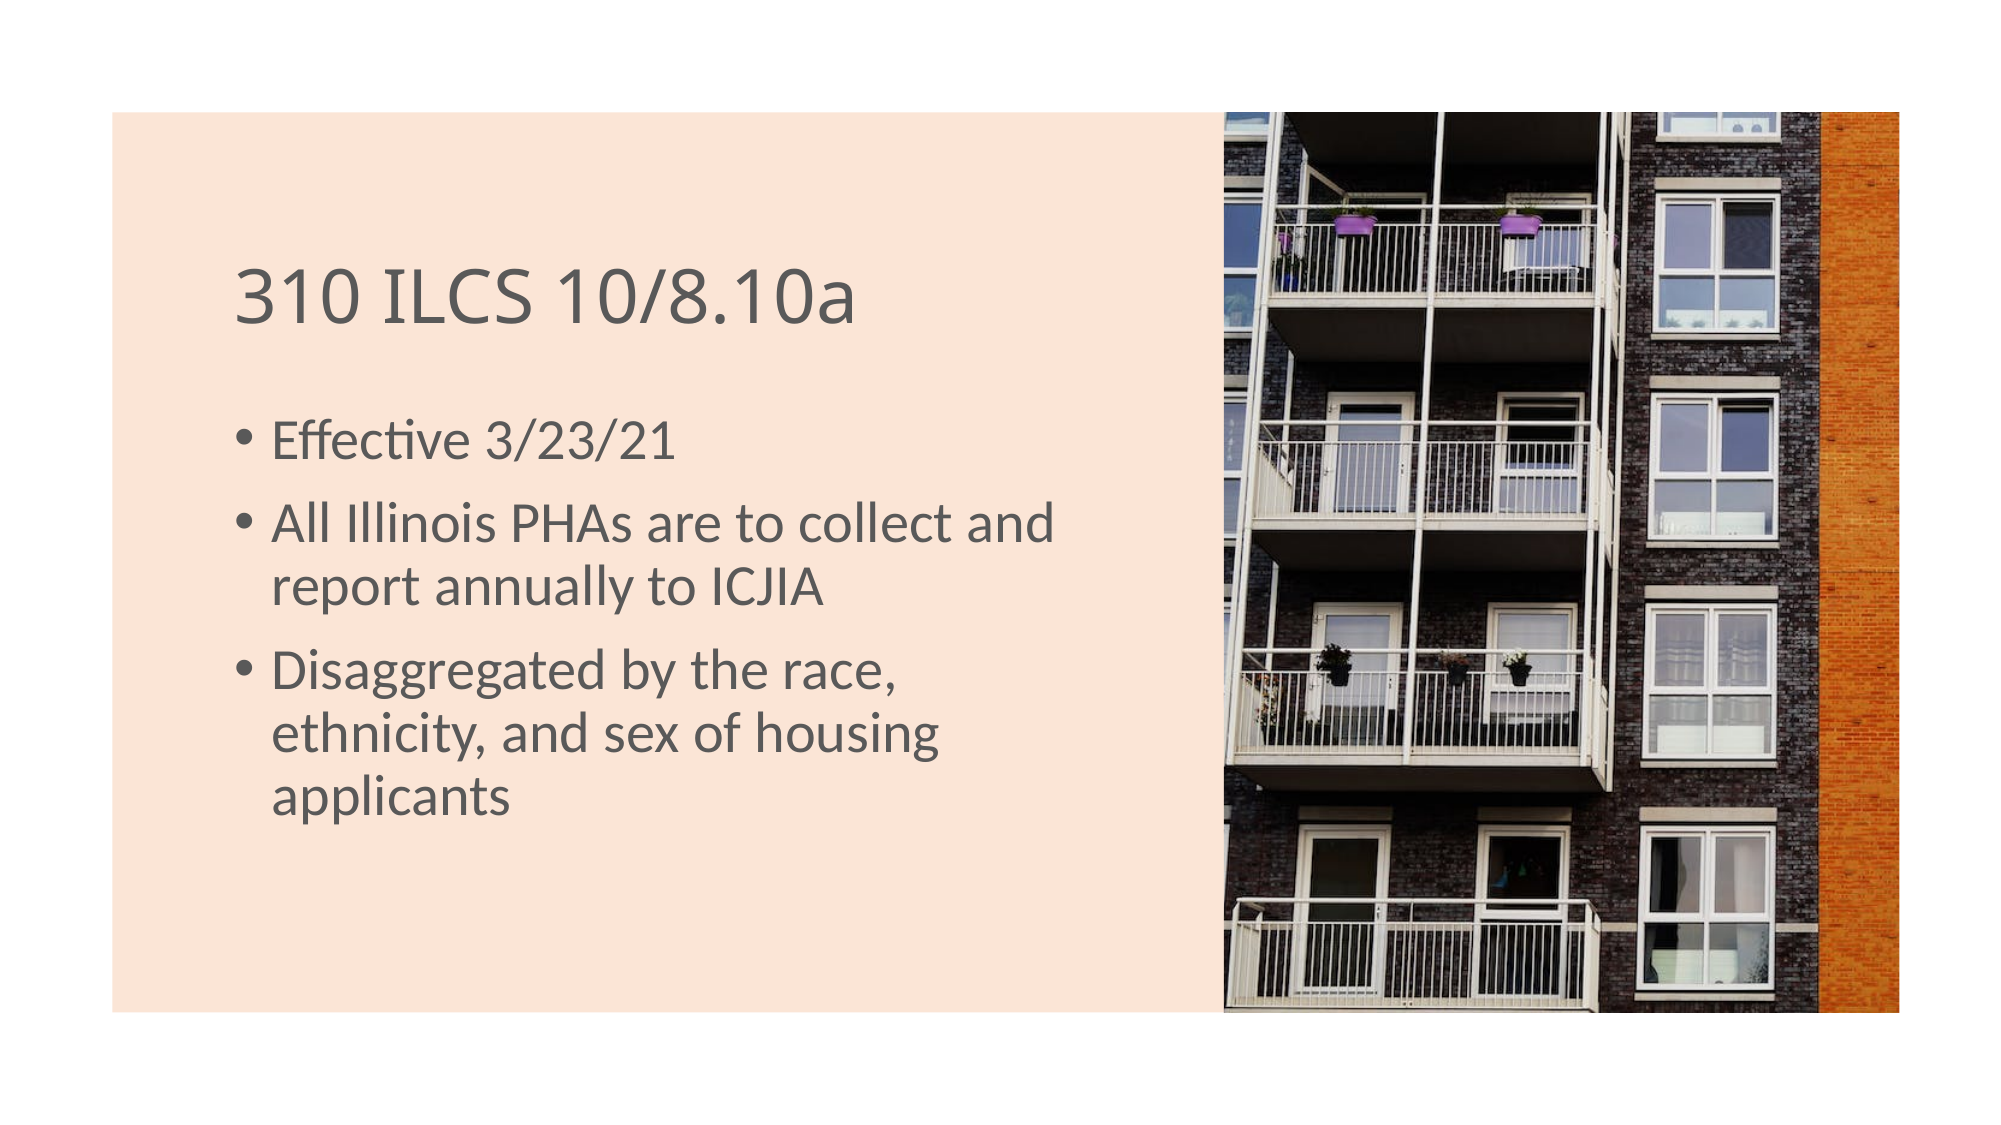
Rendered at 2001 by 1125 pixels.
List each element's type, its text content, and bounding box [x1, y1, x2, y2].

text_box [0, 0, 2000, 1125]
list Effective 3/23/21 All Illinois PHAs are to collect and report annually to ICJIA Disaggregated by the race, ethnicity, and sex of housing applicants [219, 401, 1118, 920]
picture [1223, 112, 1900, 1013]
title 310 ILCS 10/8.10a [219, 167, 1142, 347]
text_box [111, 111, 1229, 1013]
